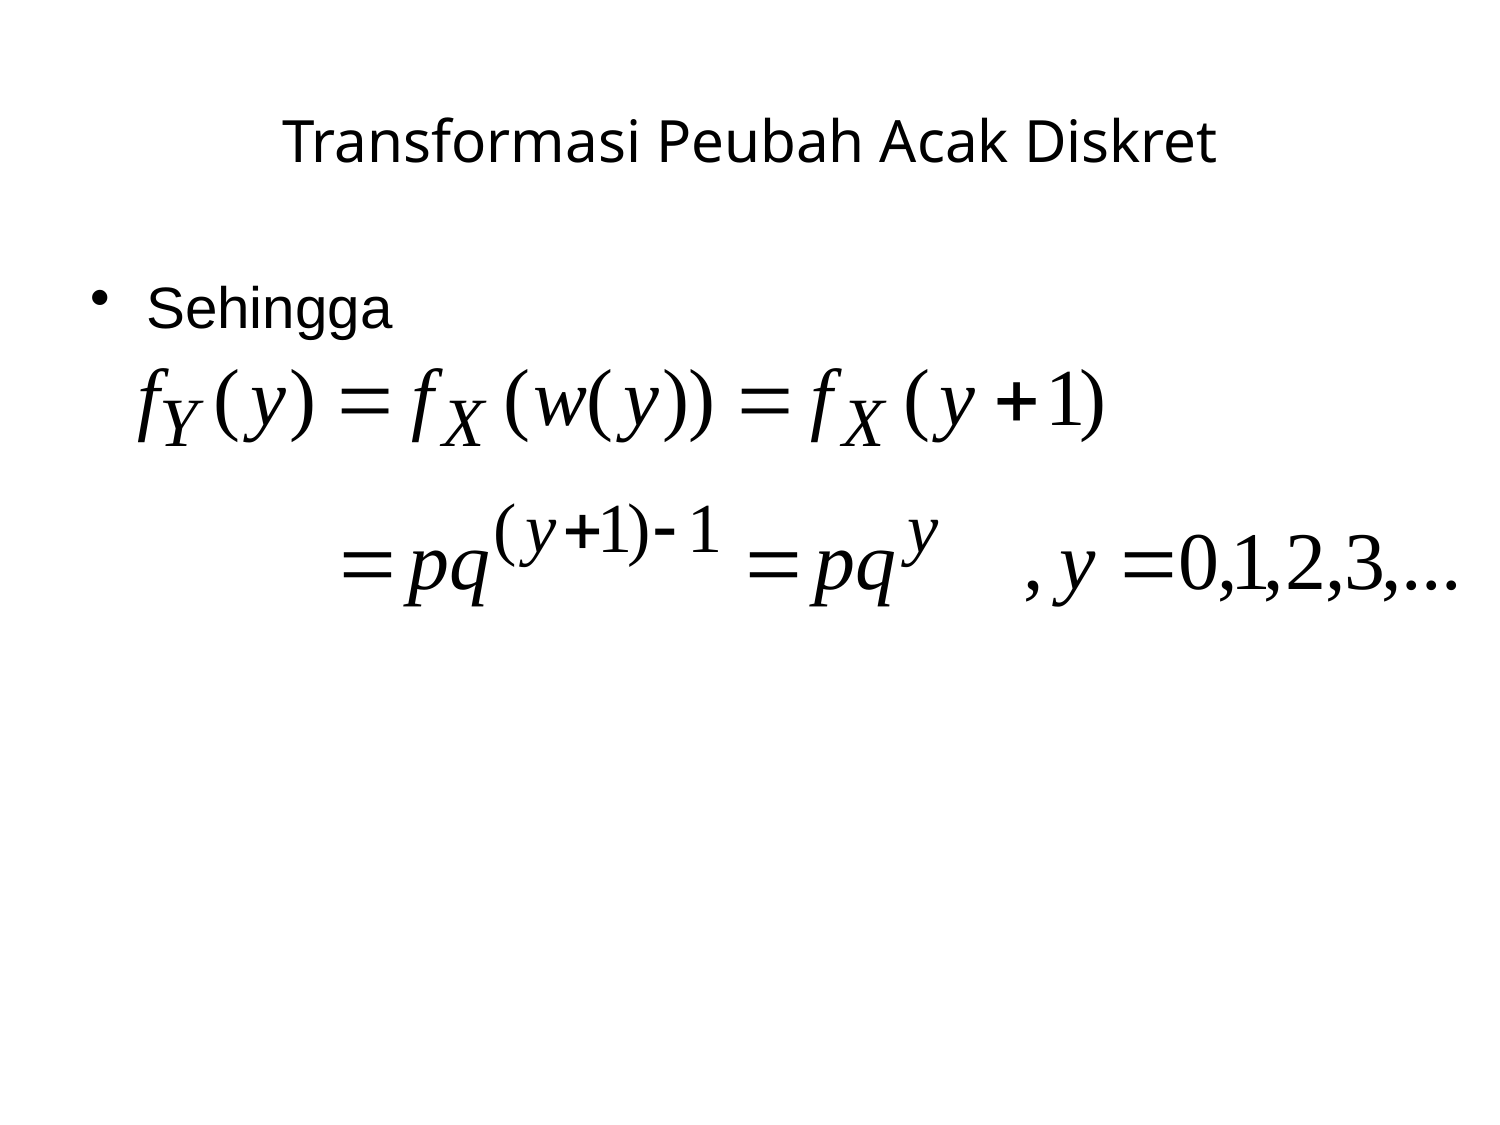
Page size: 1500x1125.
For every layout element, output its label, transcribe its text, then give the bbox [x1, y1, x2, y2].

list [324, 483, 1471, 625]
title Transformasi Peubah Acak Diskret [74, 44, 1426, 233]
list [111, 350, 1117, 461]
list Sehingga [74, 262, 738, 1006]
